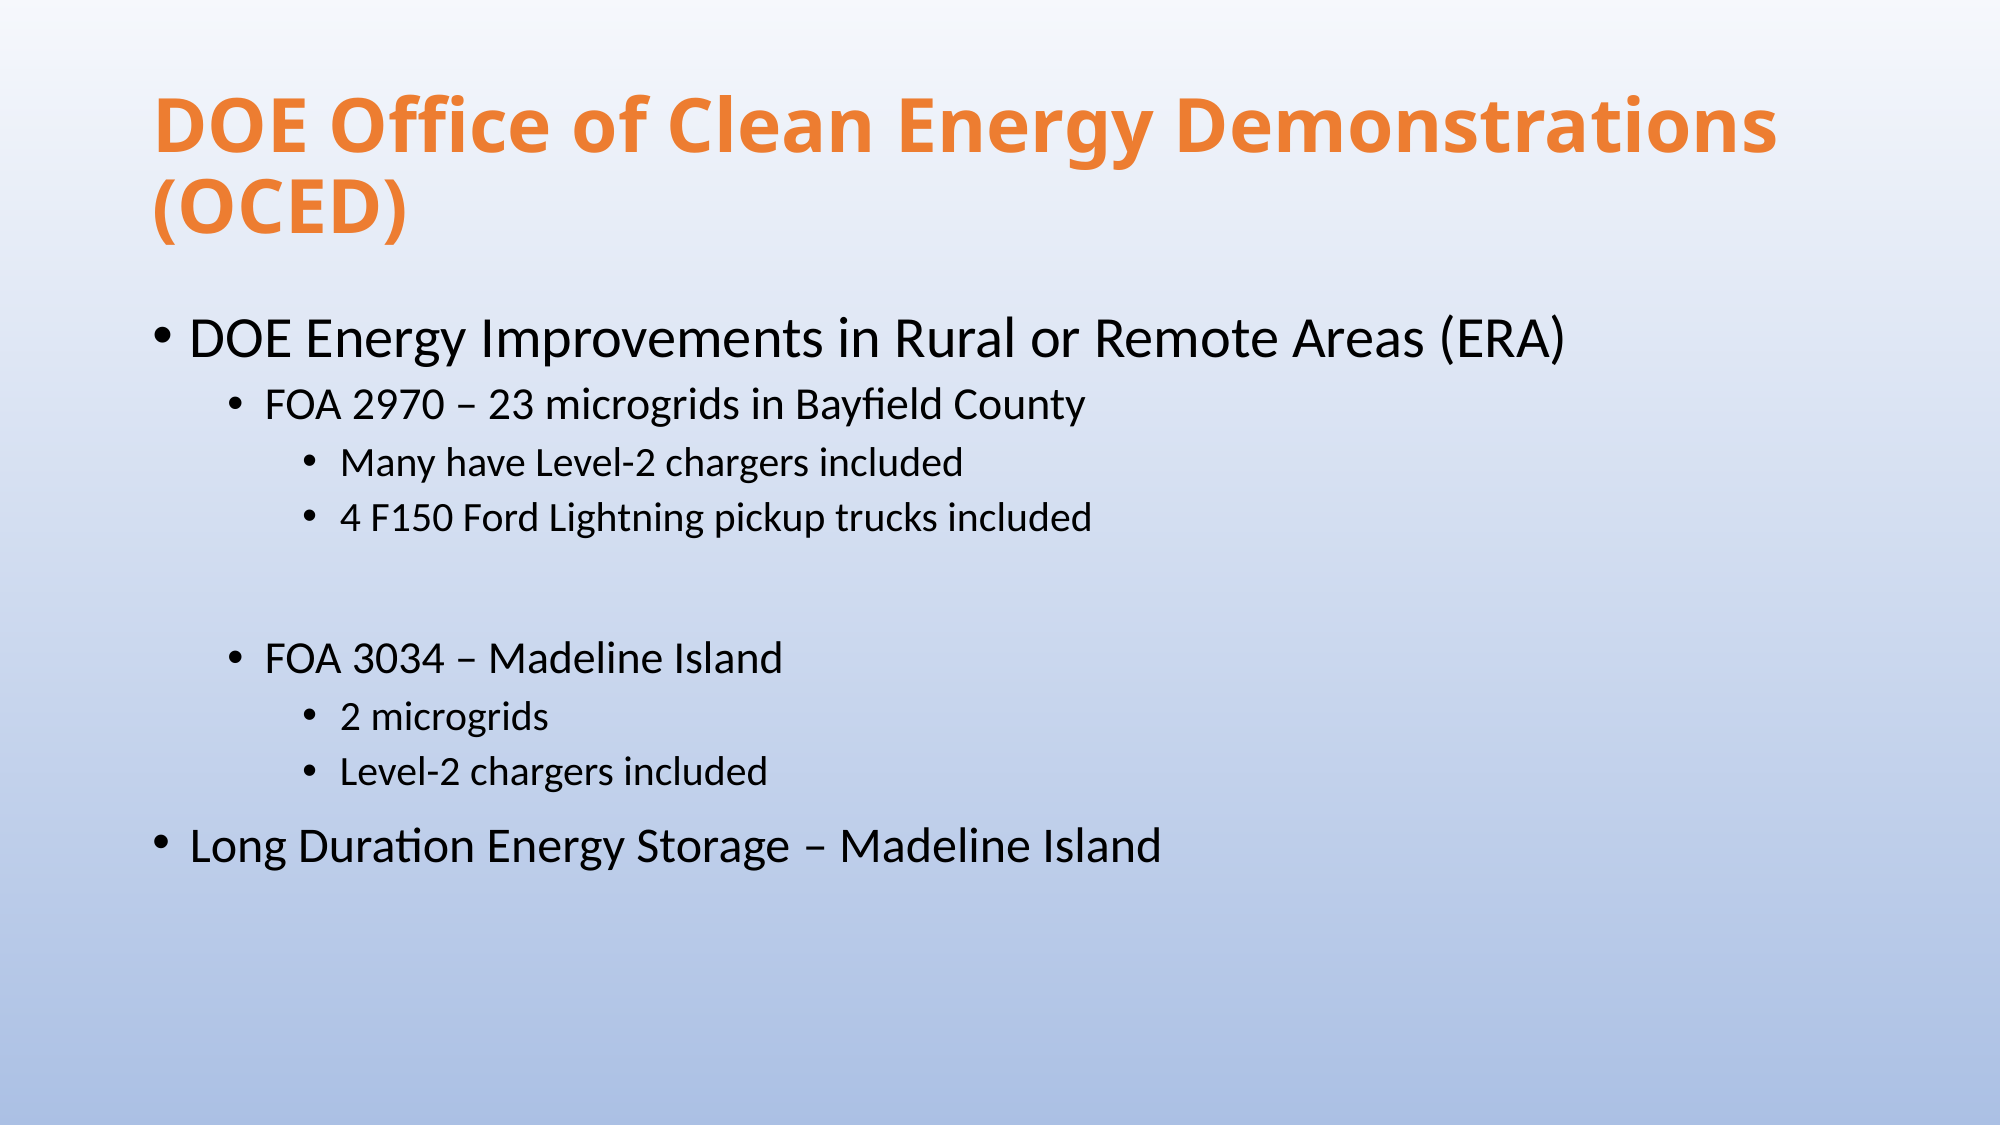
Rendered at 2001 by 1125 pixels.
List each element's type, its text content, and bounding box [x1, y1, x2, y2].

list DOE Energy Improvements in Rural or Remote Areas (ERA) FOA 2970 – 23 microgrids in Bayfield County Many have Level-2 chargers included 4 F150 Ford Lightning pickup trucks included FOA 3034 – Madeline Island 2 microgrids Level-2 chargers included Long Duration Energy Storage – Madeline Island [137, 299, 1863, 1014]
title DOE Office of Clean Energy Demonstrations (OCED) [137, 59, 1863, 278]
